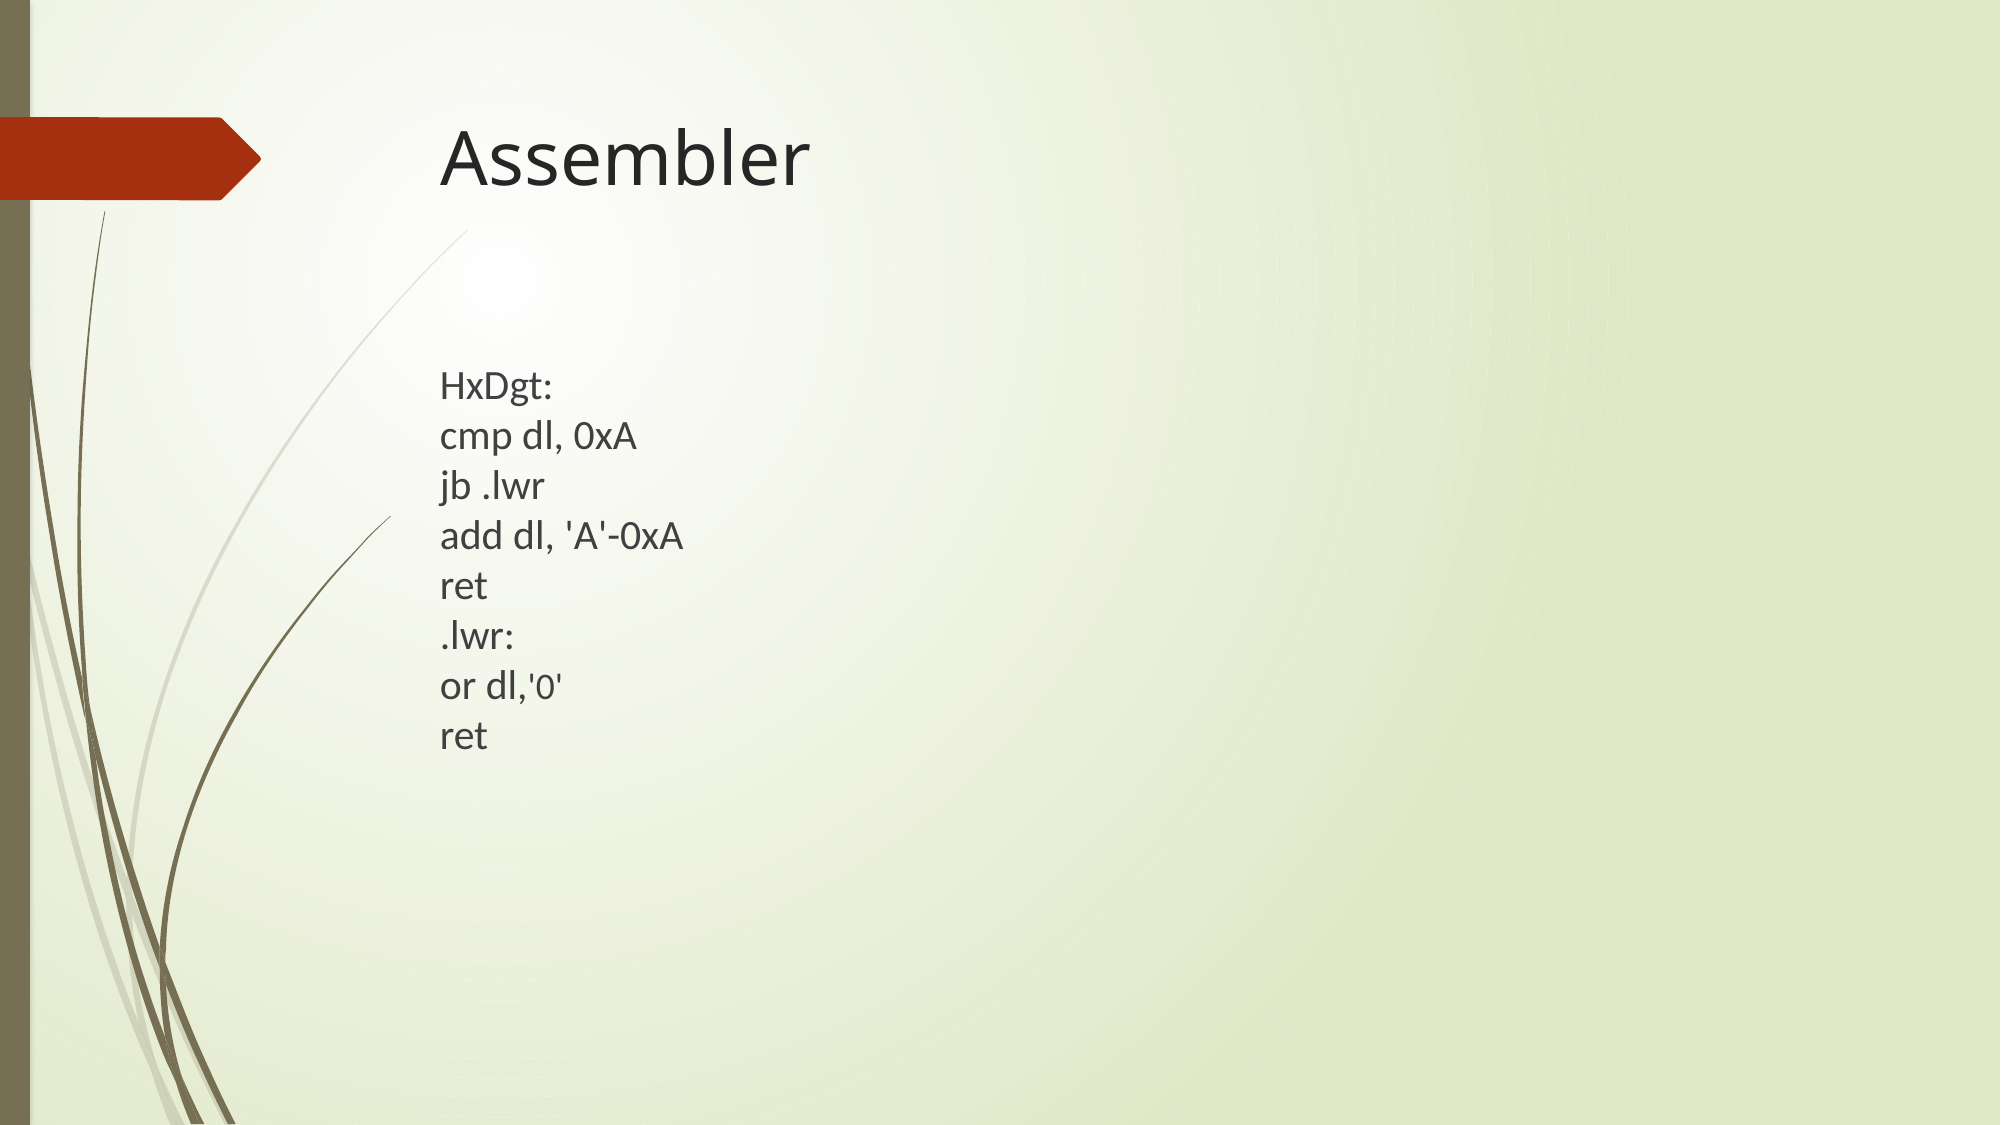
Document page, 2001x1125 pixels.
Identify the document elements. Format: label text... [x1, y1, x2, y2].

title Assembler [425, 102, 1888, 313]
list HxDgt: cmp dl, 0xA jb .lwr add dl, 'A'-0xA ret .lwr: or dl,'0' ret [424, 350, 1888, 970]
